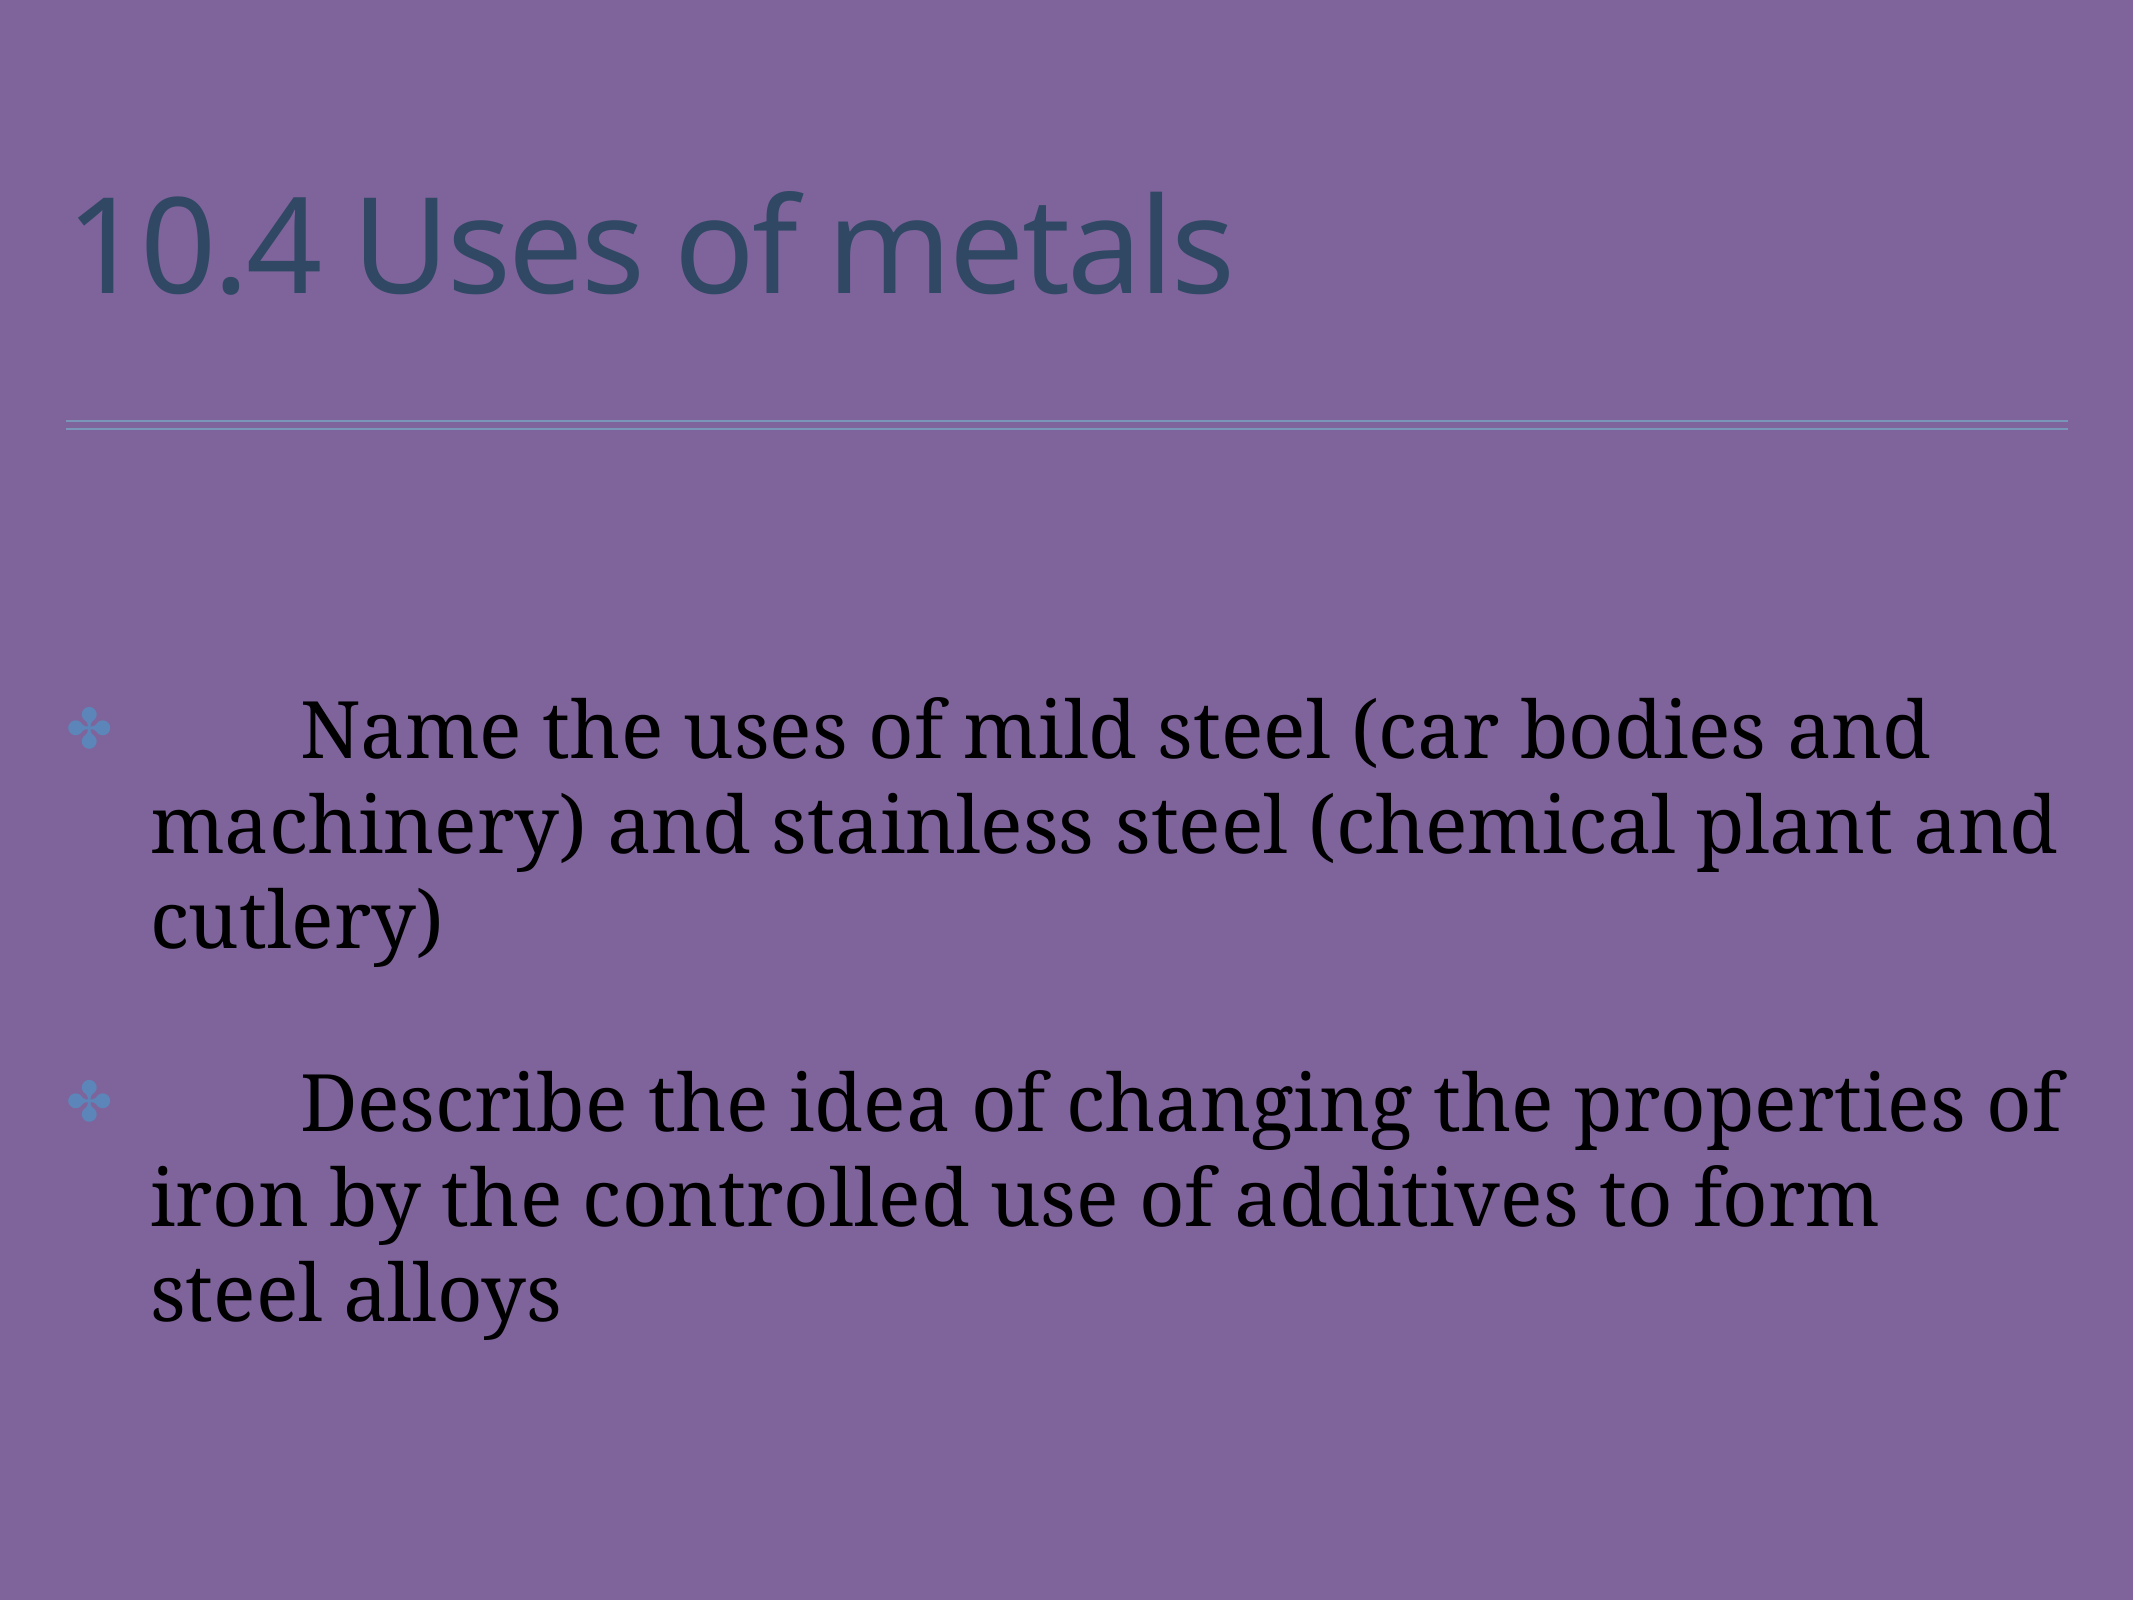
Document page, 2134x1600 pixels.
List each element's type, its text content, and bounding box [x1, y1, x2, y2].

list Name the uses of mild steel (car bodies and machinery) and stainless steel (chemical plant and cutlery) Describe the idea of changing the properties of iron by the controlled use of additives to form steel alloys [57, 489, 2076, 1528]
title 10.4 Uses of metals [57, 72, 2076, 409]
